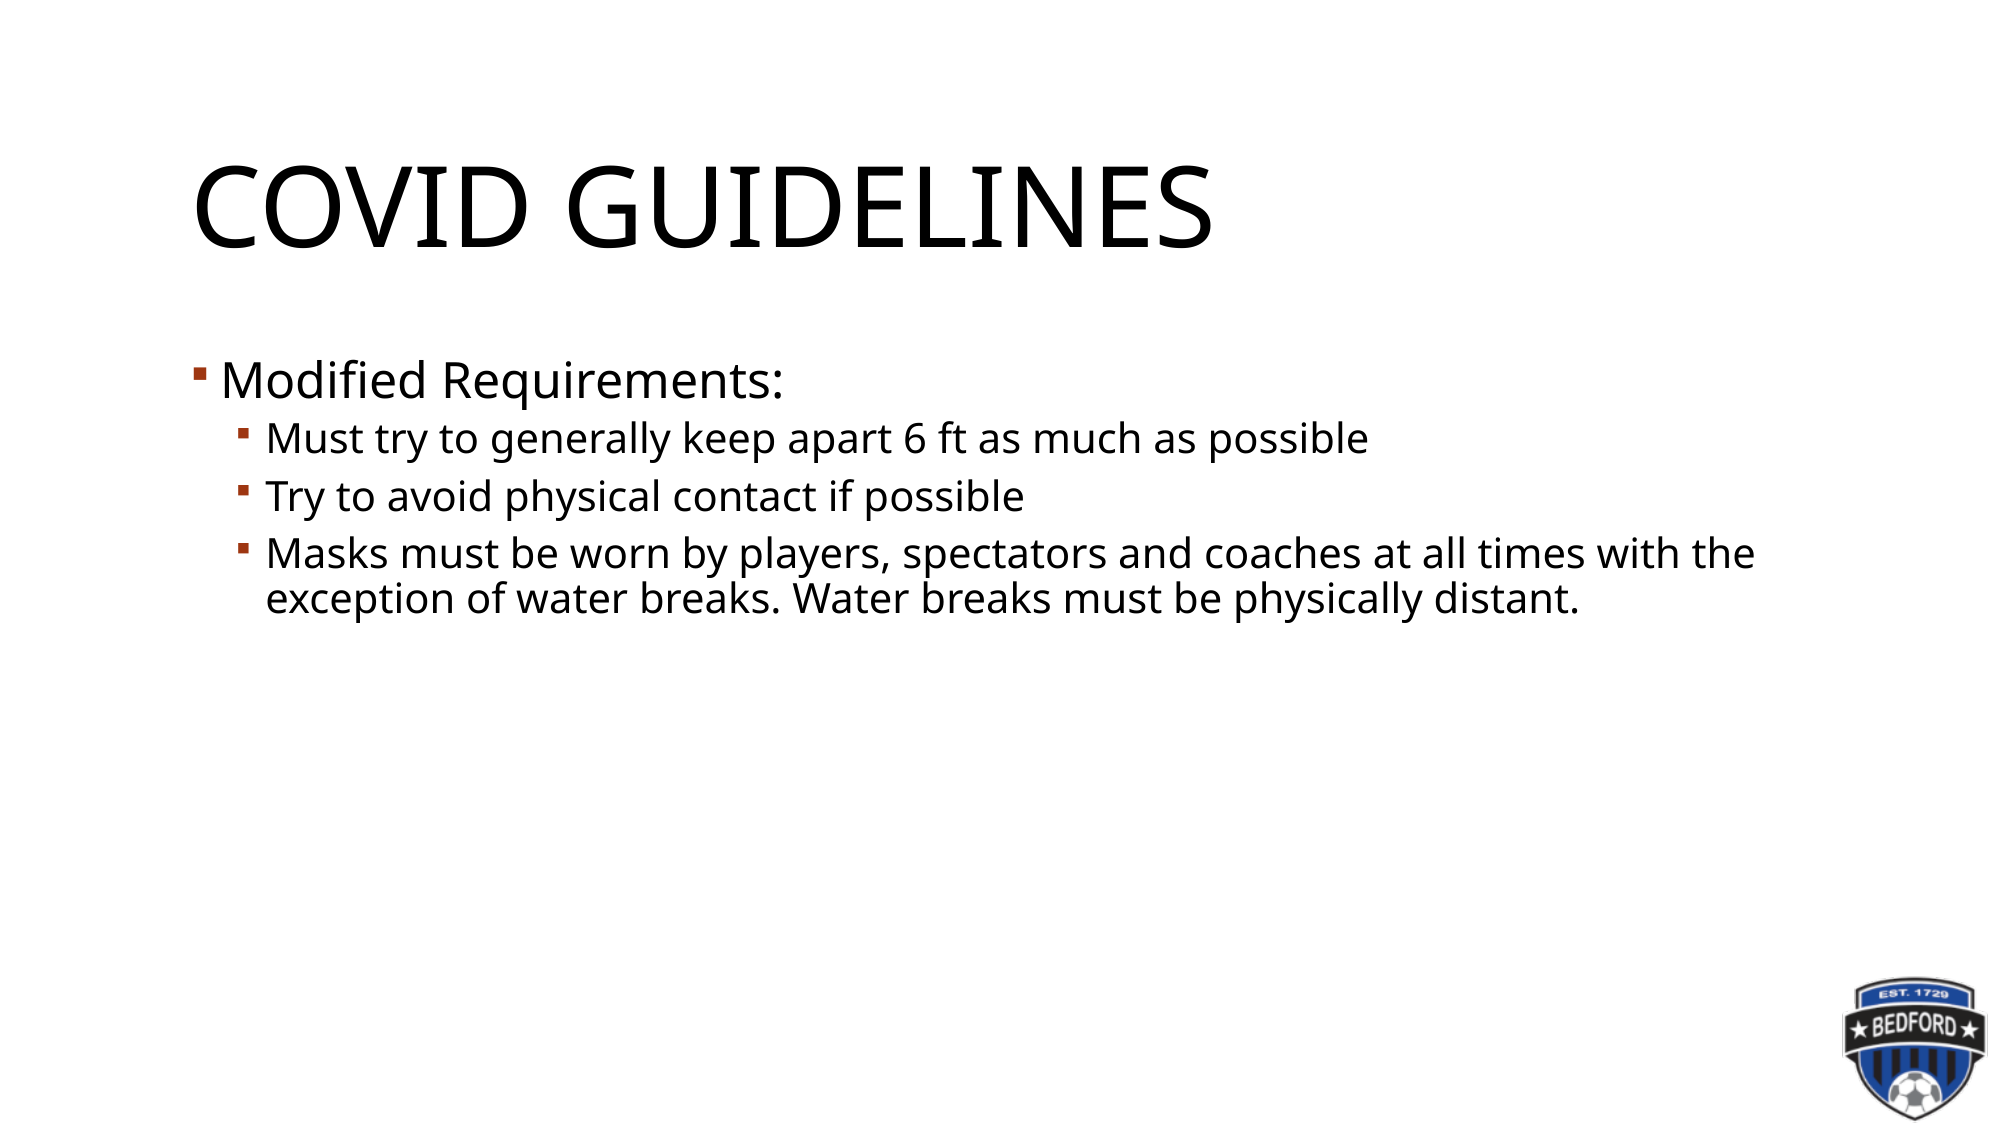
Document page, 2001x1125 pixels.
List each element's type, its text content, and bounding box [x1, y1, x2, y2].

title COVID Guidelines [175, 79, 1826, 344]
list Modified Requirements: Must try to generally keep apart 6 ft as much as possible Try to avoid physical contact if possible Masks must be worn by players, spectators and coaches at all times with the exception of water breaks. Water breaks must be physically distant. [175, 348, 1826, 1013]
picture [1840, 975, 1990, 1125]
